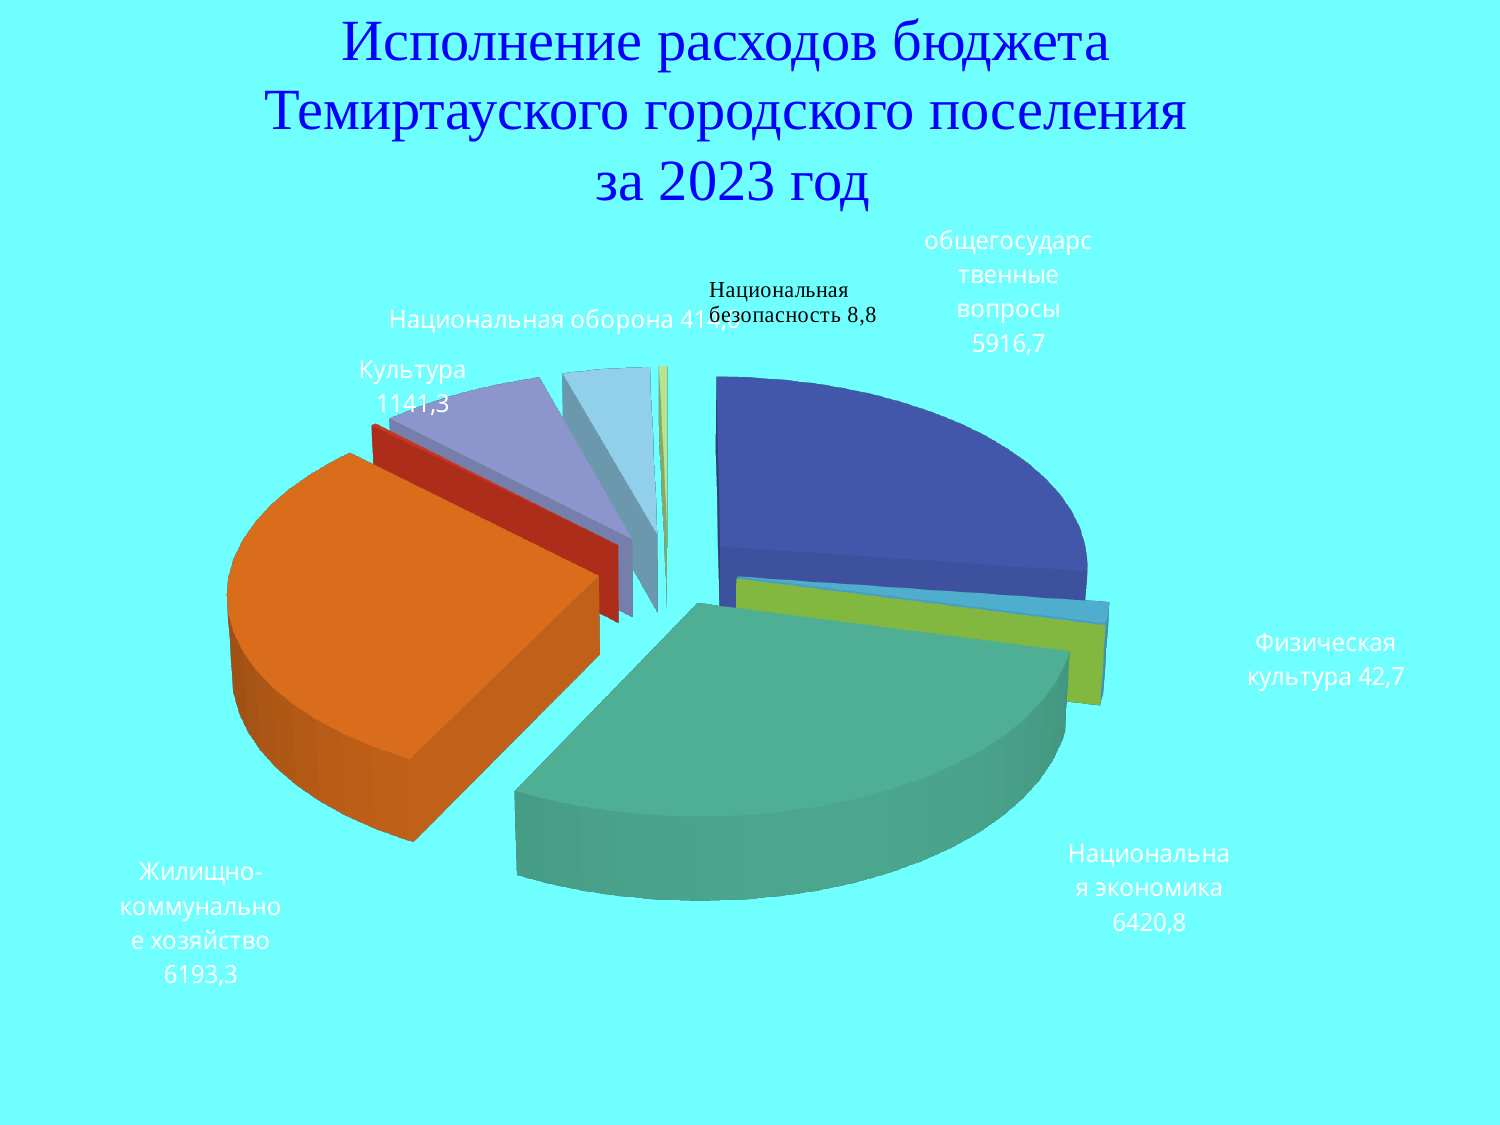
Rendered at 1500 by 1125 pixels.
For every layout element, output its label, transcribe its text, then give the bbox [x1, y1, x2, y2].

chart [70, 222, 1406, 1003]
title Исполнение расходов бюджета Темиртауского городского поселения за 2023 год [41, 0, 1425, 214]
